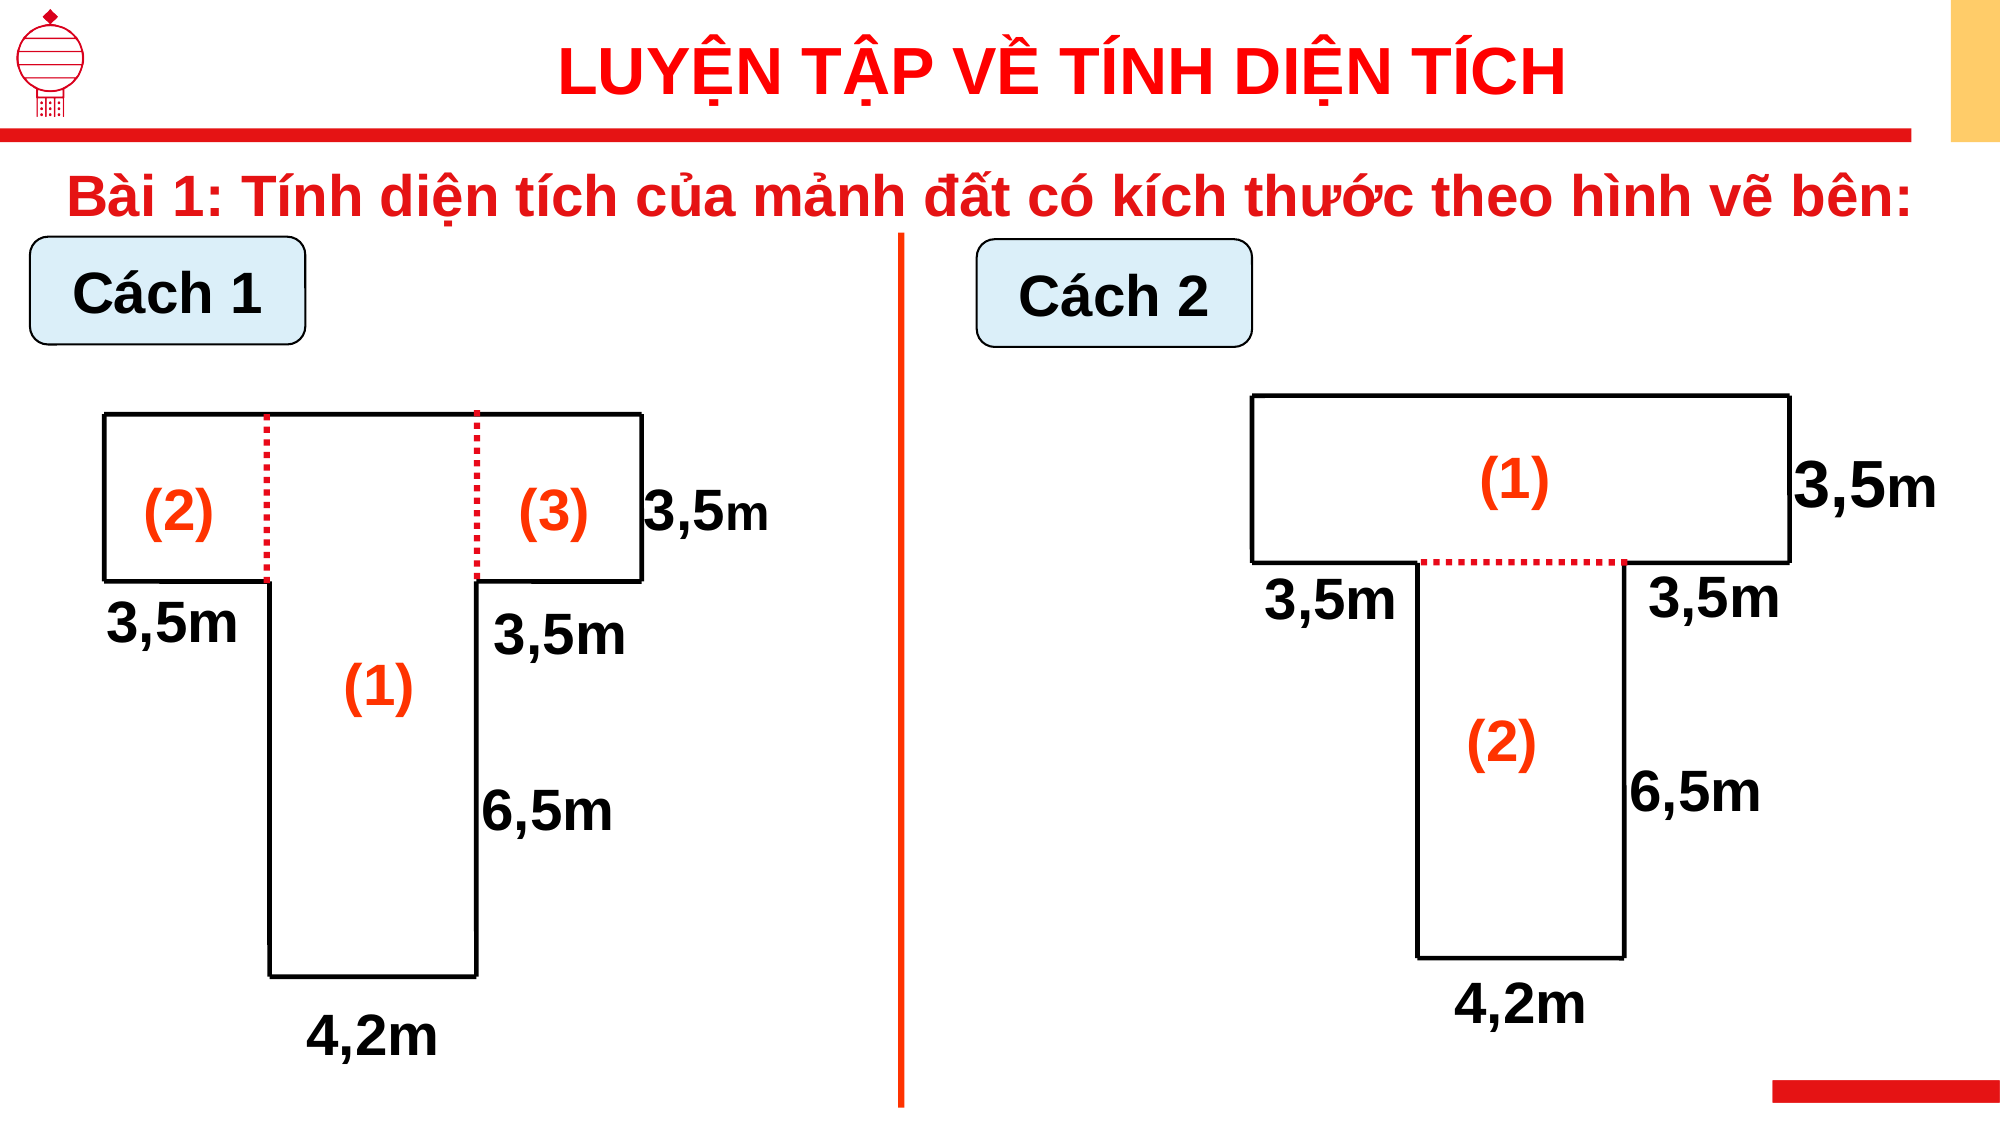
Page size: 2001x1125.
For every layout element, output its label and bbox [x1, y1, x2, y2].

text_box [0, 0, 2000, 1103]
